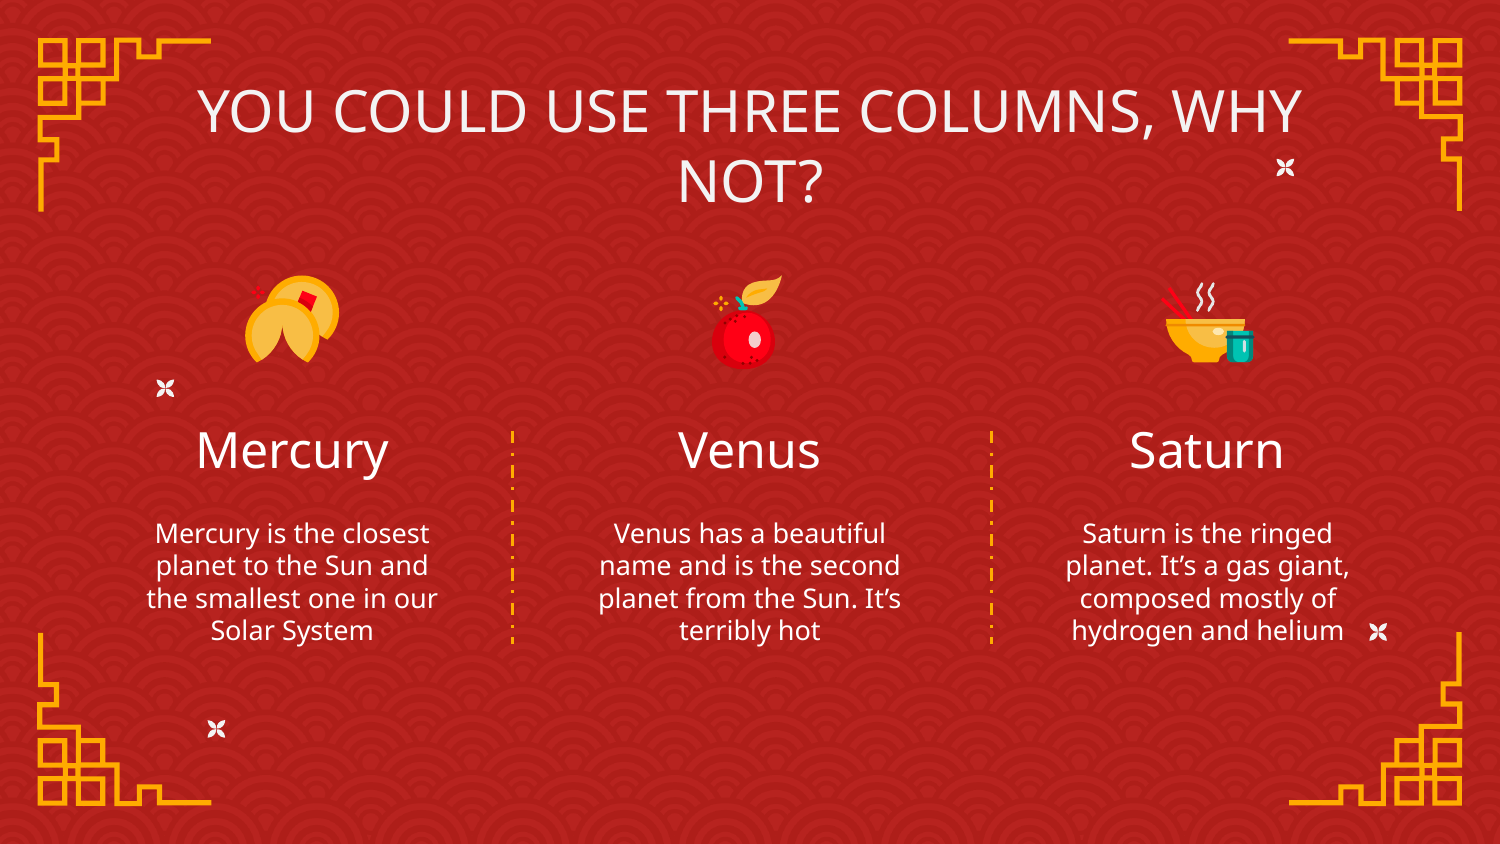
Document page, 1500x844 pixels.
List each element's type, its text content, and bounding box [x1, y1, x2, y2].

subtitle Mercury [123, 413, 461, 494]
subtitle Saturn is the ringed planet. It’s a gas giant, composed mostly of hydrogen and helium [1039, 501, 1377, 662]
title YOU COULD USE THREE COLUMNS, WHY NOT? [118, 59, 1382, 154]
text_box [711, 275, 783, 370]
subtitle Saturn [1039, 413, 1377, 494]
subtitle Venus has a beautiful name and is the second planet from the Sun. It’s terribly hot [581, 501, 919, 662]
subtitle Venus [581, 413, 919, 494]
subtitle Mercury is the closest planet to the Sun and the smallest one in our Solar System [123, 501, 461, 662]
picture [0, 0, 1500, 844]
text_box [244, 275, 340, 363]
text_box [1160, 281, 1255, 363]
